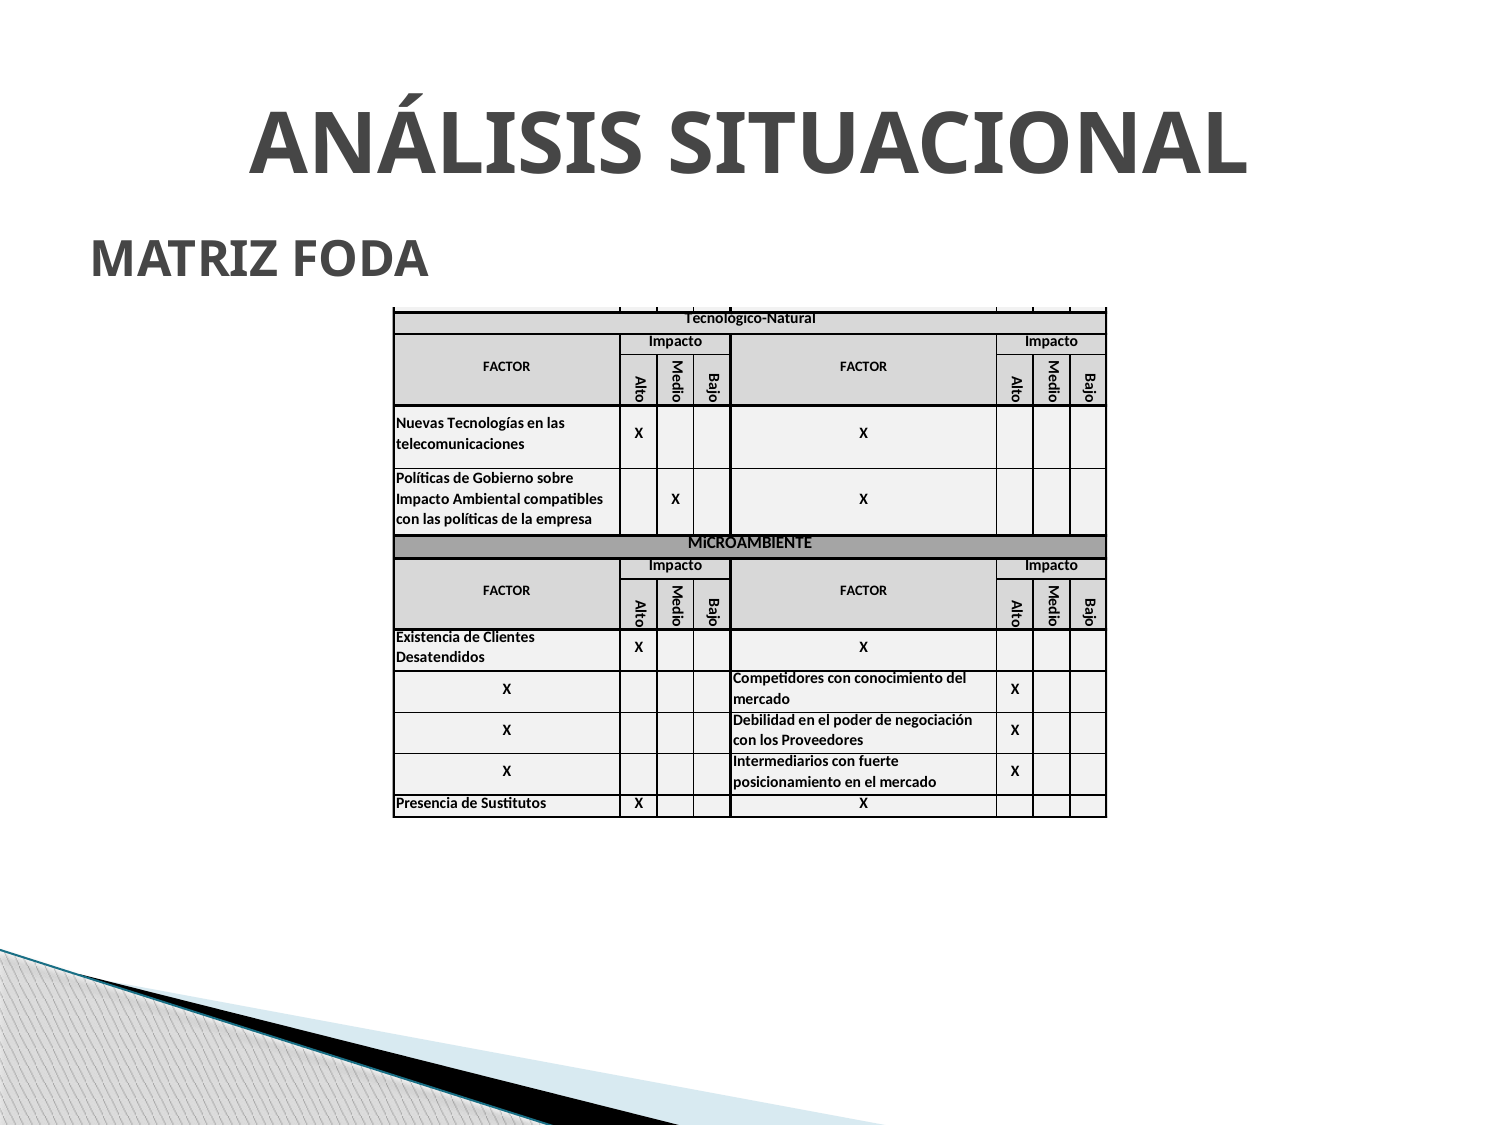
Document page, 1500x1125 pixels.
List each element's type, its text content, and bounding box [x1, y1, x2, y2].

title ANÁLISIS SITUACIONAL [75, 45, 1425, 212]
list [75, 300, 1425, 950]
picture [392, 307, 1108, 818]
text_box MATRIZ FODA [74, 212, 1425, 300]
